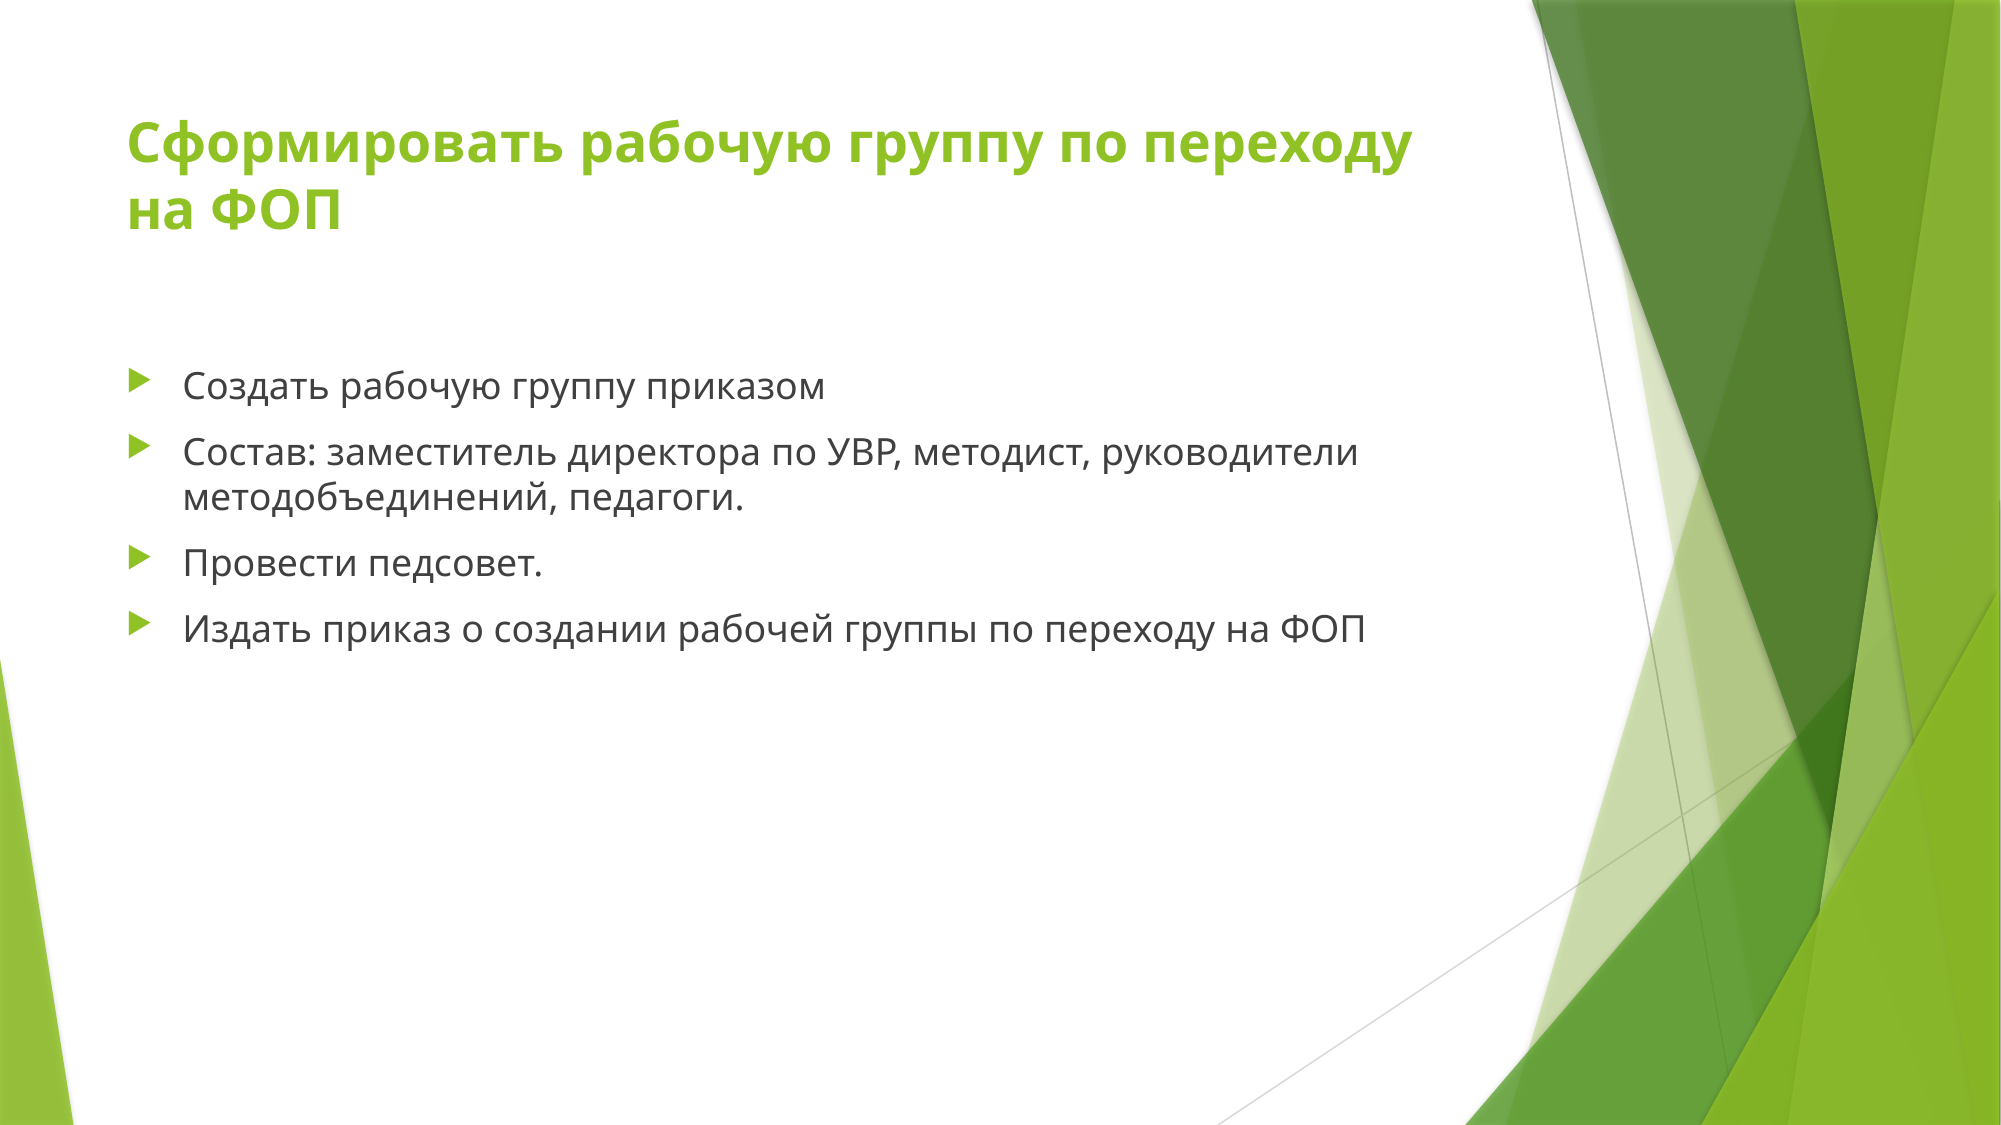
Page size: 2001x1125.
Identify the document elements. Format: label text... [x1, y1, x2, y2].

list Создать рабочую группу приказом Состав: заместитель директора по УВР, методист, руководители методобъединений, педагоги. Провести педсовет. Издать приказ о создании рабочей группы по переходу на ФОП [111, 354, 1522, 992]
title Сформировать рабочую группу по переходу на ФОП [111, 99, 1522, 317]
